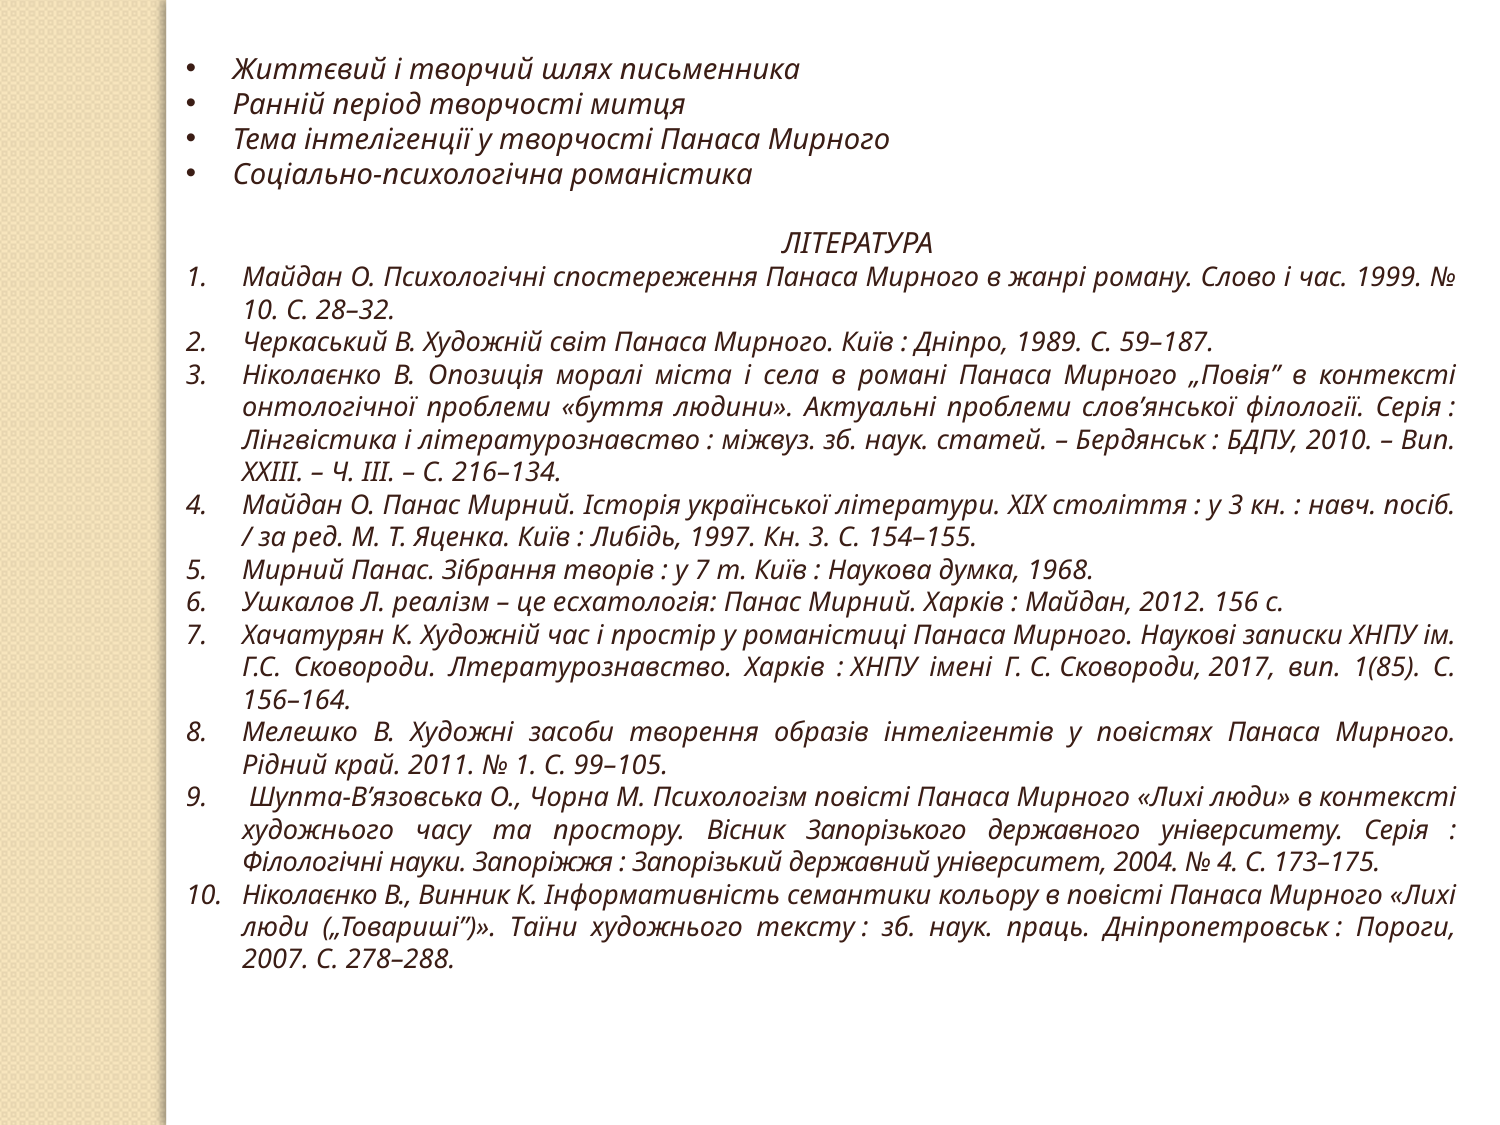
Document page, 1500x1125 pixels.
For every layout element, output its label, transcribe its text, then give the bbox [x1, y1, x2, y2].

text_box Життєвий і творчий шлях письменника Ранній період творчості митця Тема інтелігенції у творчості Панаса Мирного Соціально-психологічна романістика ЛІТЕРАТУРА Майдан О. Психологічні спостереження Панаса Мирного в жанрі роману. Слово і час. 1999. № 10. С. 28–32. Черкаський В. Художній світ Панаса Мирного. Київ : Дніпро, 1989. С. 59–187. Ніколаєнко В. Опозиція моралі міста і села в романі Панаса Мирного „Повія” в контексті онтологічної проблеми «буття людини». Актуальні проблеми слов’янської філології. Серія : Лінгвістика і літературознавство : міжвуз. зб. наук. статей. – Бердянськ : БДПУ, 2010. – Вип. ХХІІІ. – Ч. ІІІ. – С. 216–134. Майдан О. Панас Мирний. Історія української літератури. ХІХ століття : у 3 кн. : навч. посіб. / за ред. М. Т. Яценка. Київ : Либідь, 1997. Кн. 3. С. 154–155. Мирний Панас. Зібрання творів : у 7 т. Київ : Наукова думка, 1968. Ушкалов Л. реалізм – це есхатологія: Панас Мирний. Харків : Майдан, 2012. 156 с. Хачатурян К. Художній час і простір у романістиці Панаса Мирного. Наукові записки ХНПУ ім. Г.С. Сковороди. Лтературознавство. Харків : ХНПУ імені Г. С. Сковороди, 2017, вип. 1(85). С. 156–164. Мелешко В. Художні засоби творення образів інтелігентів у повістях Панаса Мирного. Рідний край. 2011. № 1. С. 99–105. Шупта-В’язовська О., Чорна М. Психологізм повісті Панаса Мирного «Лихі люди» в контексті художнього часу та простору. Вісник Запорізького державного університету. Серія : Філологічні науки. Запоріжжя : Запорізький державний університет, 2004. № 4. С. 173–175. Ніколаєнко В., Винник К. Інформативність семантики кольору в повісті Панаса Мирного «Лихі люди („Товариші”)». Таїни художнього тексту : зб. наук. праць. Дніпропетровськ : Пороги, 2007. С. 278–288. [171, 42, 1471, 982]
